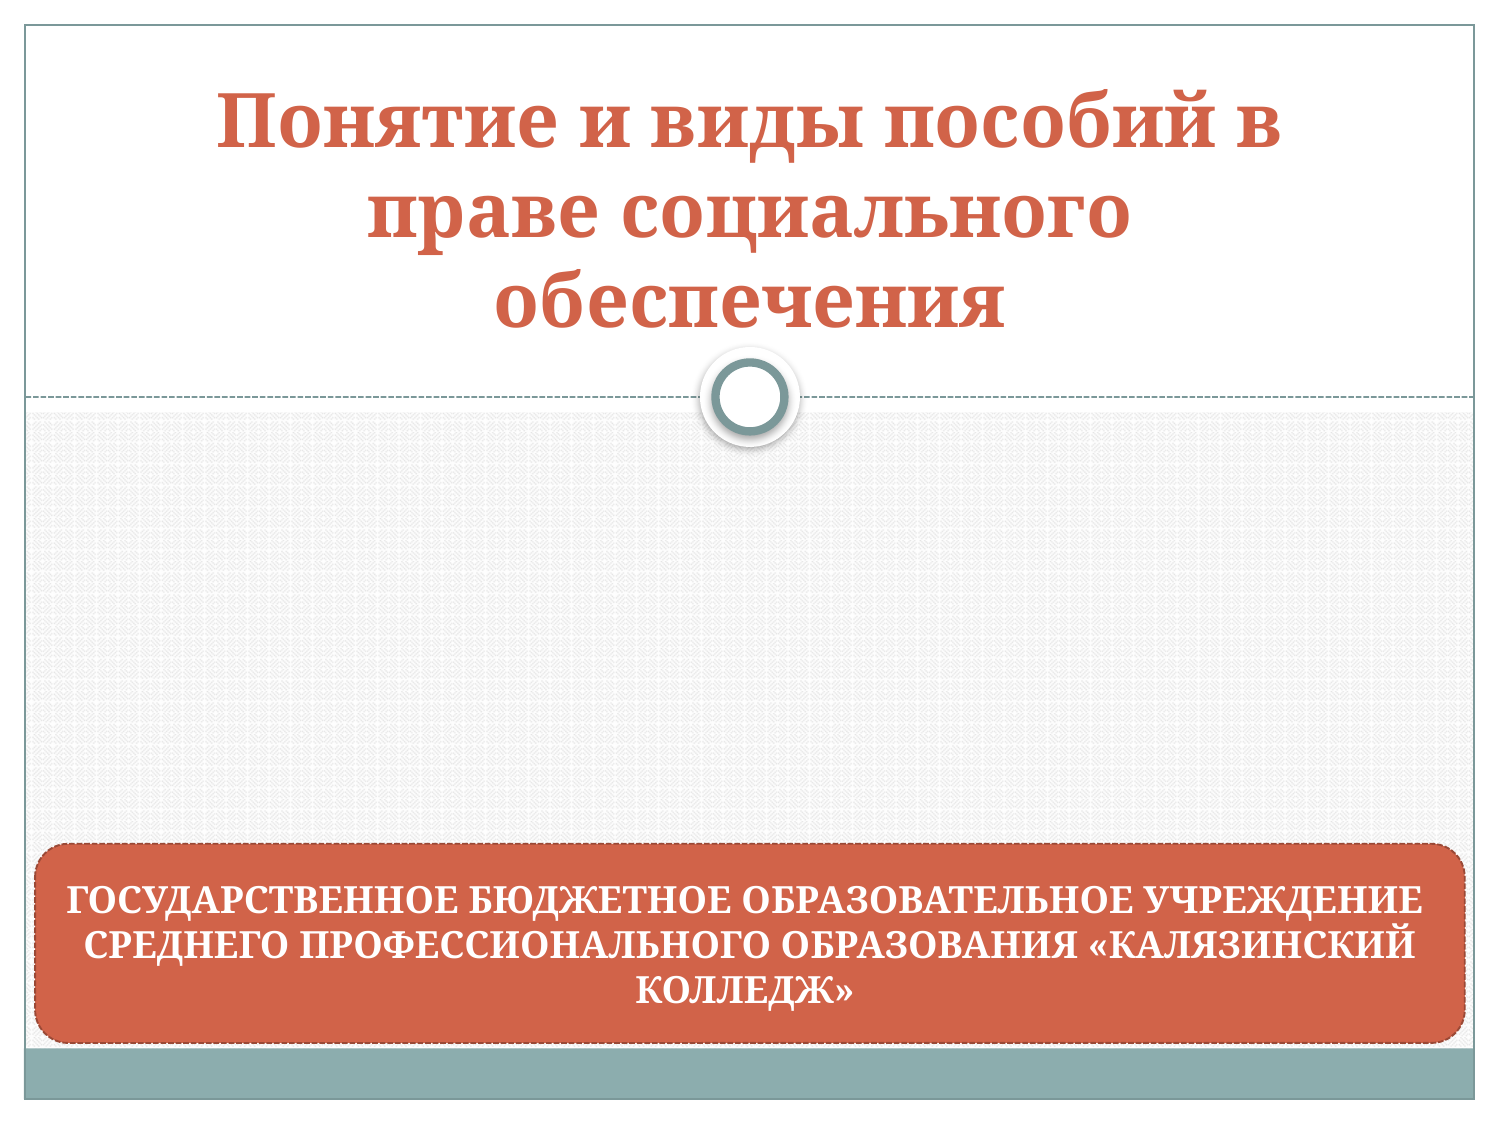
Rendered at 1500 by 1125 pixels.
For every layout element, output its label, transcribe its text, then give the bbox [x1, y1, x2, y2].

text_box ГОСУДАРСТВЕННОЕ БЮДЖЕТНОЕ ОБРАЗОВАТЕЛЬНОЕ УЧРЕЖДЕНИЕ СРЕДНЕГО ПРОФЕССИОНАЛЬНОГО ОБРАЗОВАНИЯ «КАЛЯЗИНСКИЙ КОЛЛЕДЖ» [34, 842, 1466, 1044]
title Понятие и виды пособий в праве социального обеспечения [112, 62, 1388, 350]
